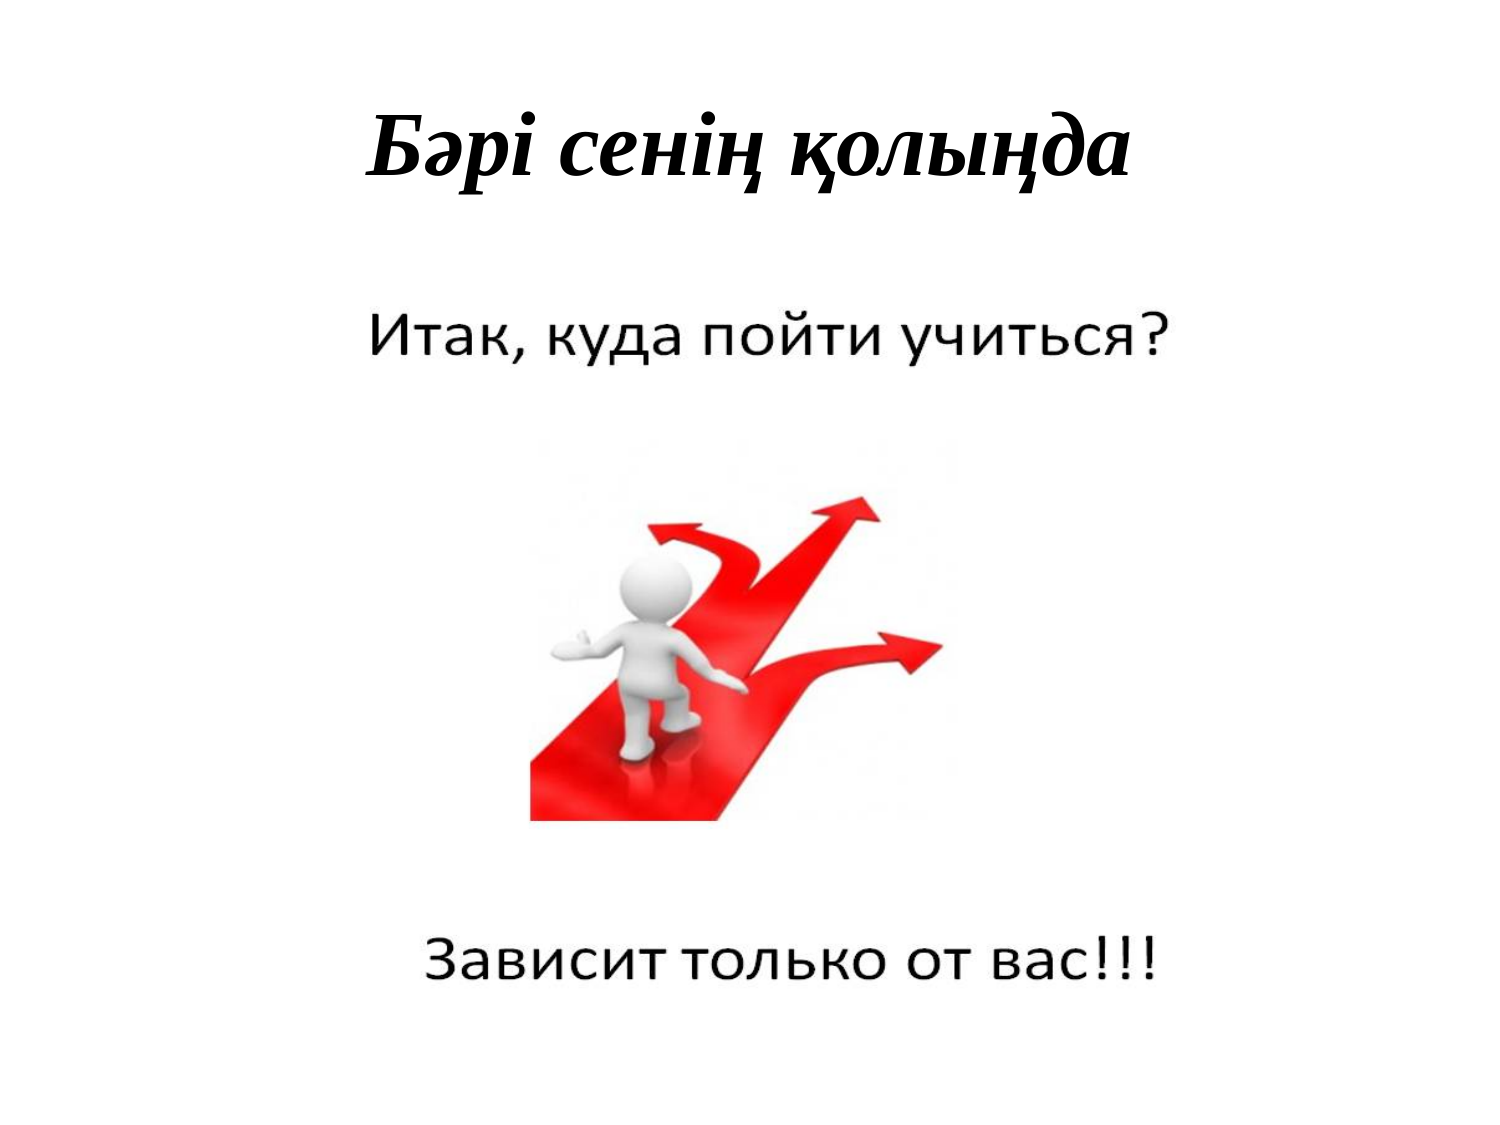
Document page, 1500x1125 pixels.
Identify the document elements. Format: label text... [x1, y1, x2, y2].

title Бәрі сенің қолыңда [75, 45, 1425, 233]
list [170, 262, 1365, 1059]
